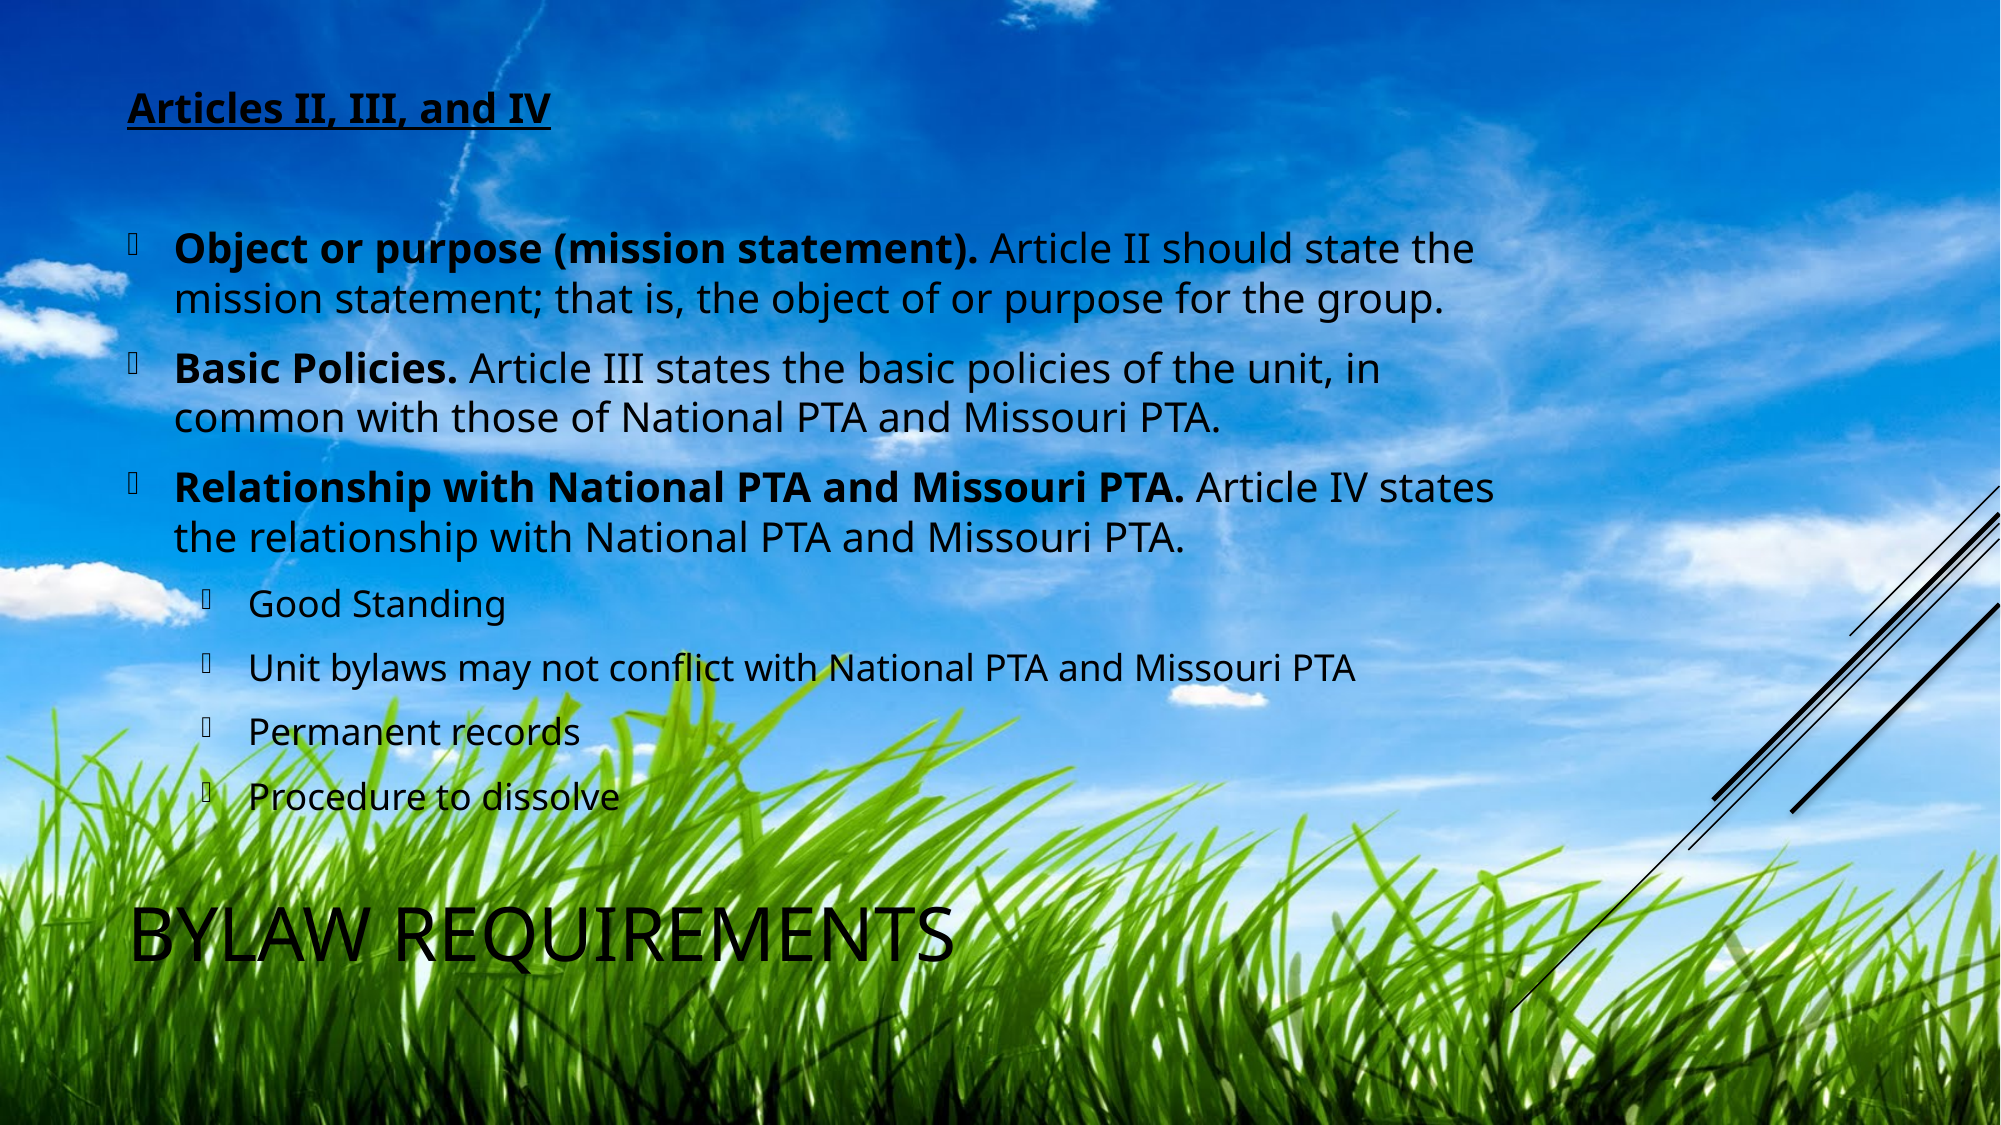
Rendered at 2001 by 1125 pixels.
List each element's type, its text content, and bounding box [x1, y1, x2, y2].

picture [0, 0, 2001, 1125]
list Articles II, III, and IV Object or purpose (mission statement). Article II should state the mission statement; that is, the object of or purpose for the group. Basic Policies. Article III states the basic policies of the unit, in common with those of National PTA and Missouri PTA. Relationship with National PTA and Missouri PTA. Article IV states the relationship with National PTA and Missouri PTA. Good Standing Unit bylaws may not conflict with National PTA and Missouri PTA Permanent records Procedure to dissolve [112, 75, 1513, 828]
title Bylaw requirements [112, 828, 1513, 1055]
